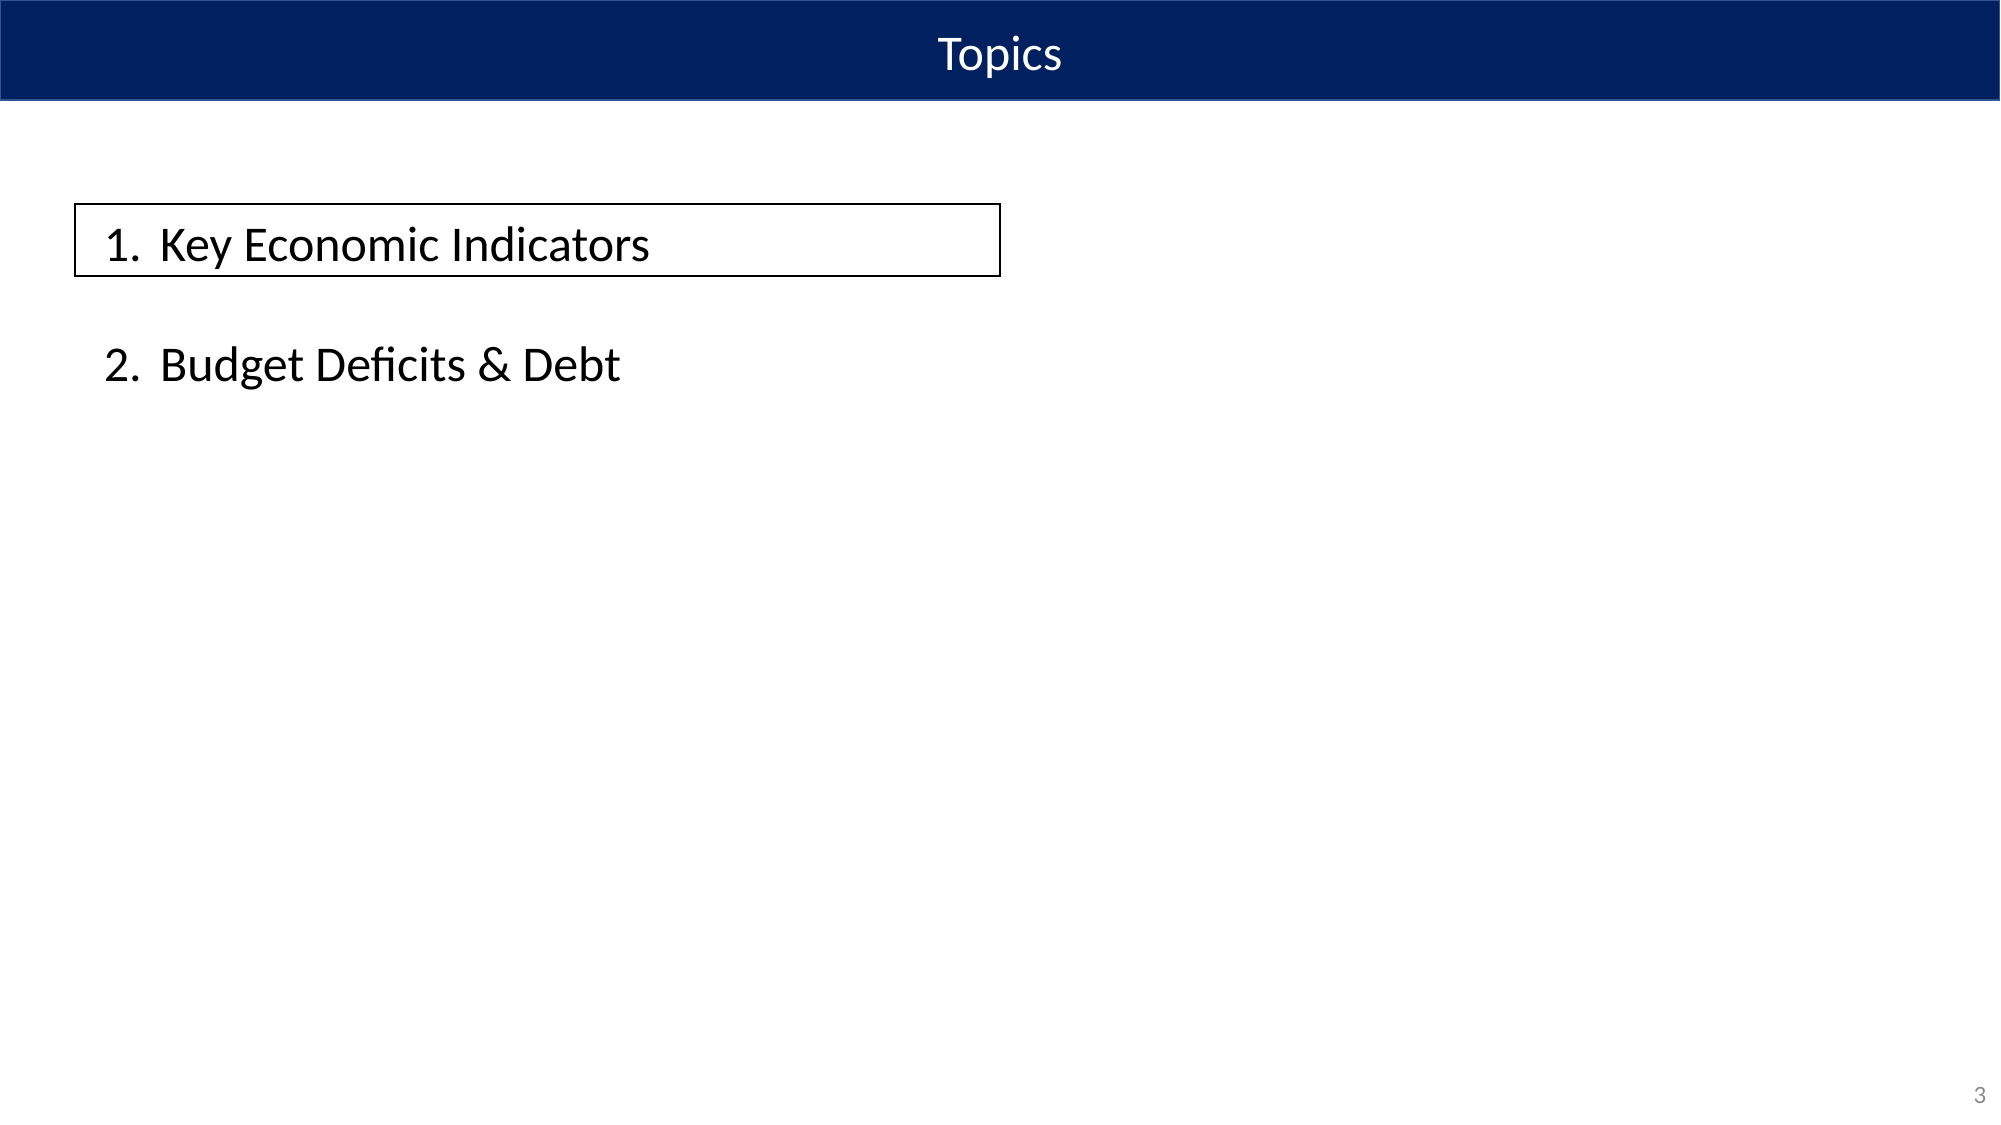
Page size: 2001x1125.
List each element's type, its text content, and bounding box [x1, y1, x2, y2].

text_box [74, 203, 1001, 277]
text_box Topics [0, 0, 2000, 101]
slide_number 3 [1551, 1063, 2000, 1124]
text_box Key Economic Indicators Budget Deficits & Debt [89, 277, 666, 399]
